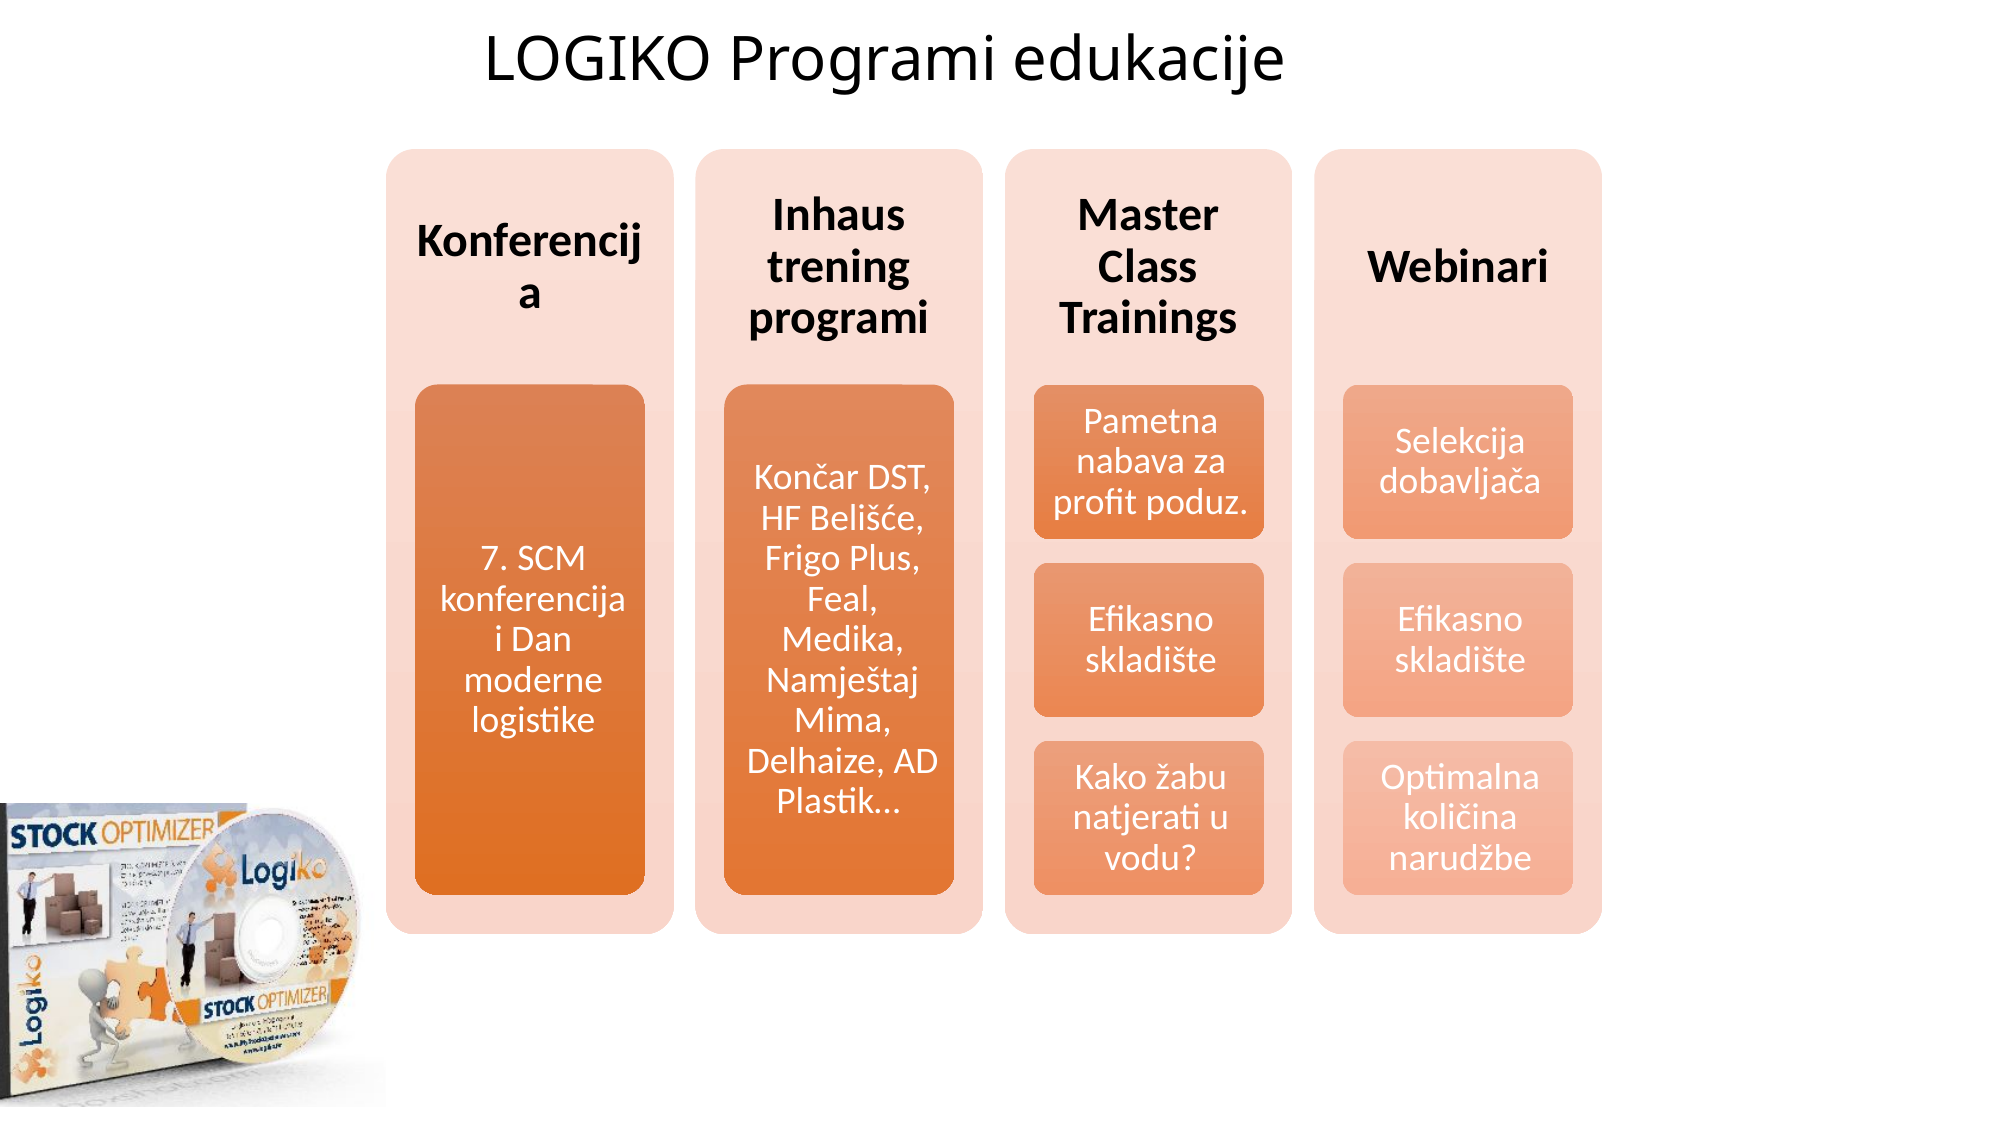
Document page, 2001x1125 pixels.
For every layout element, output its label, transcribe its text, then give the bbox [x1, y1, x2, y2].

title LOGIKO Programi edukacije [468, 19, 1449, 102]
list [385, 149, 1603, 935]
picture [0, 803, 386, 1107]
